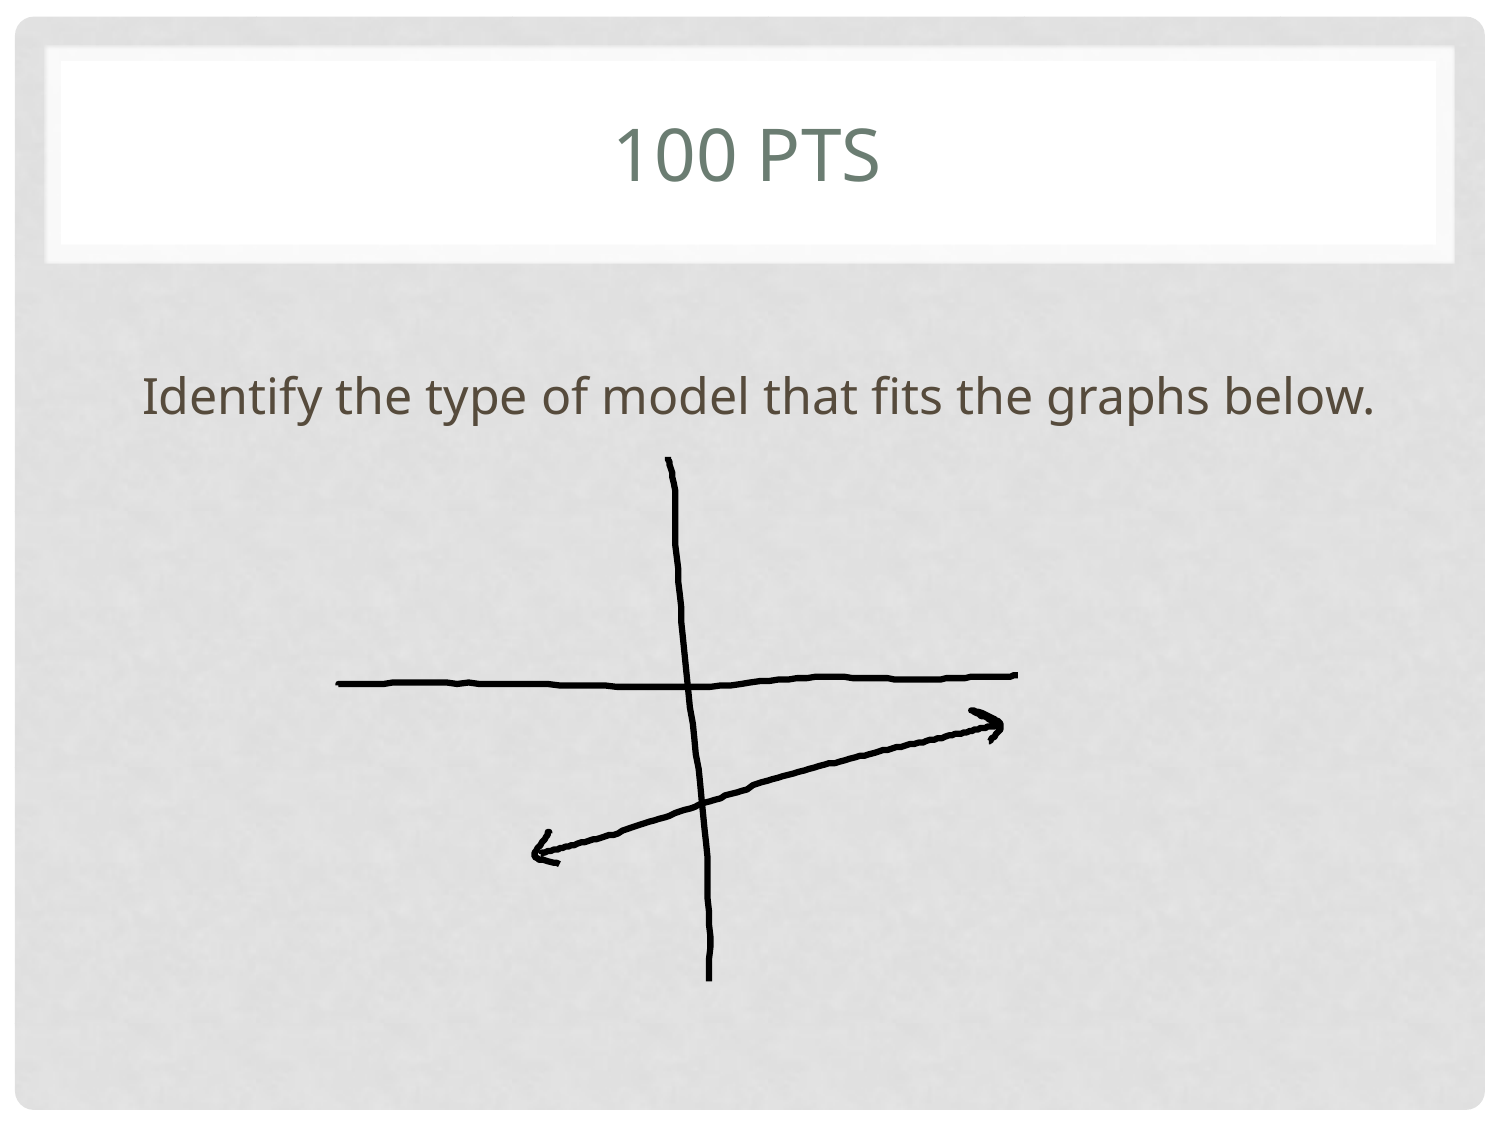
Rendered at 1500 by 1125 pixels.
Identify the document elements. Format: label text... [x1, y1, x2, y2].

title 100 pts [69, 66, 1425, 238]
text_box [533, 831, 560, 865]
text_box [696, 814, 712, 982]
text_box [337, 674, 1018, 688]
text_box [667, 456, 688, 680]
text_box [686, 688, 703, 805]
list Identify the type of model that fits the graphs below. [75, 287, 1425, 1005]
text_box [555, 709, 1002, 851]
